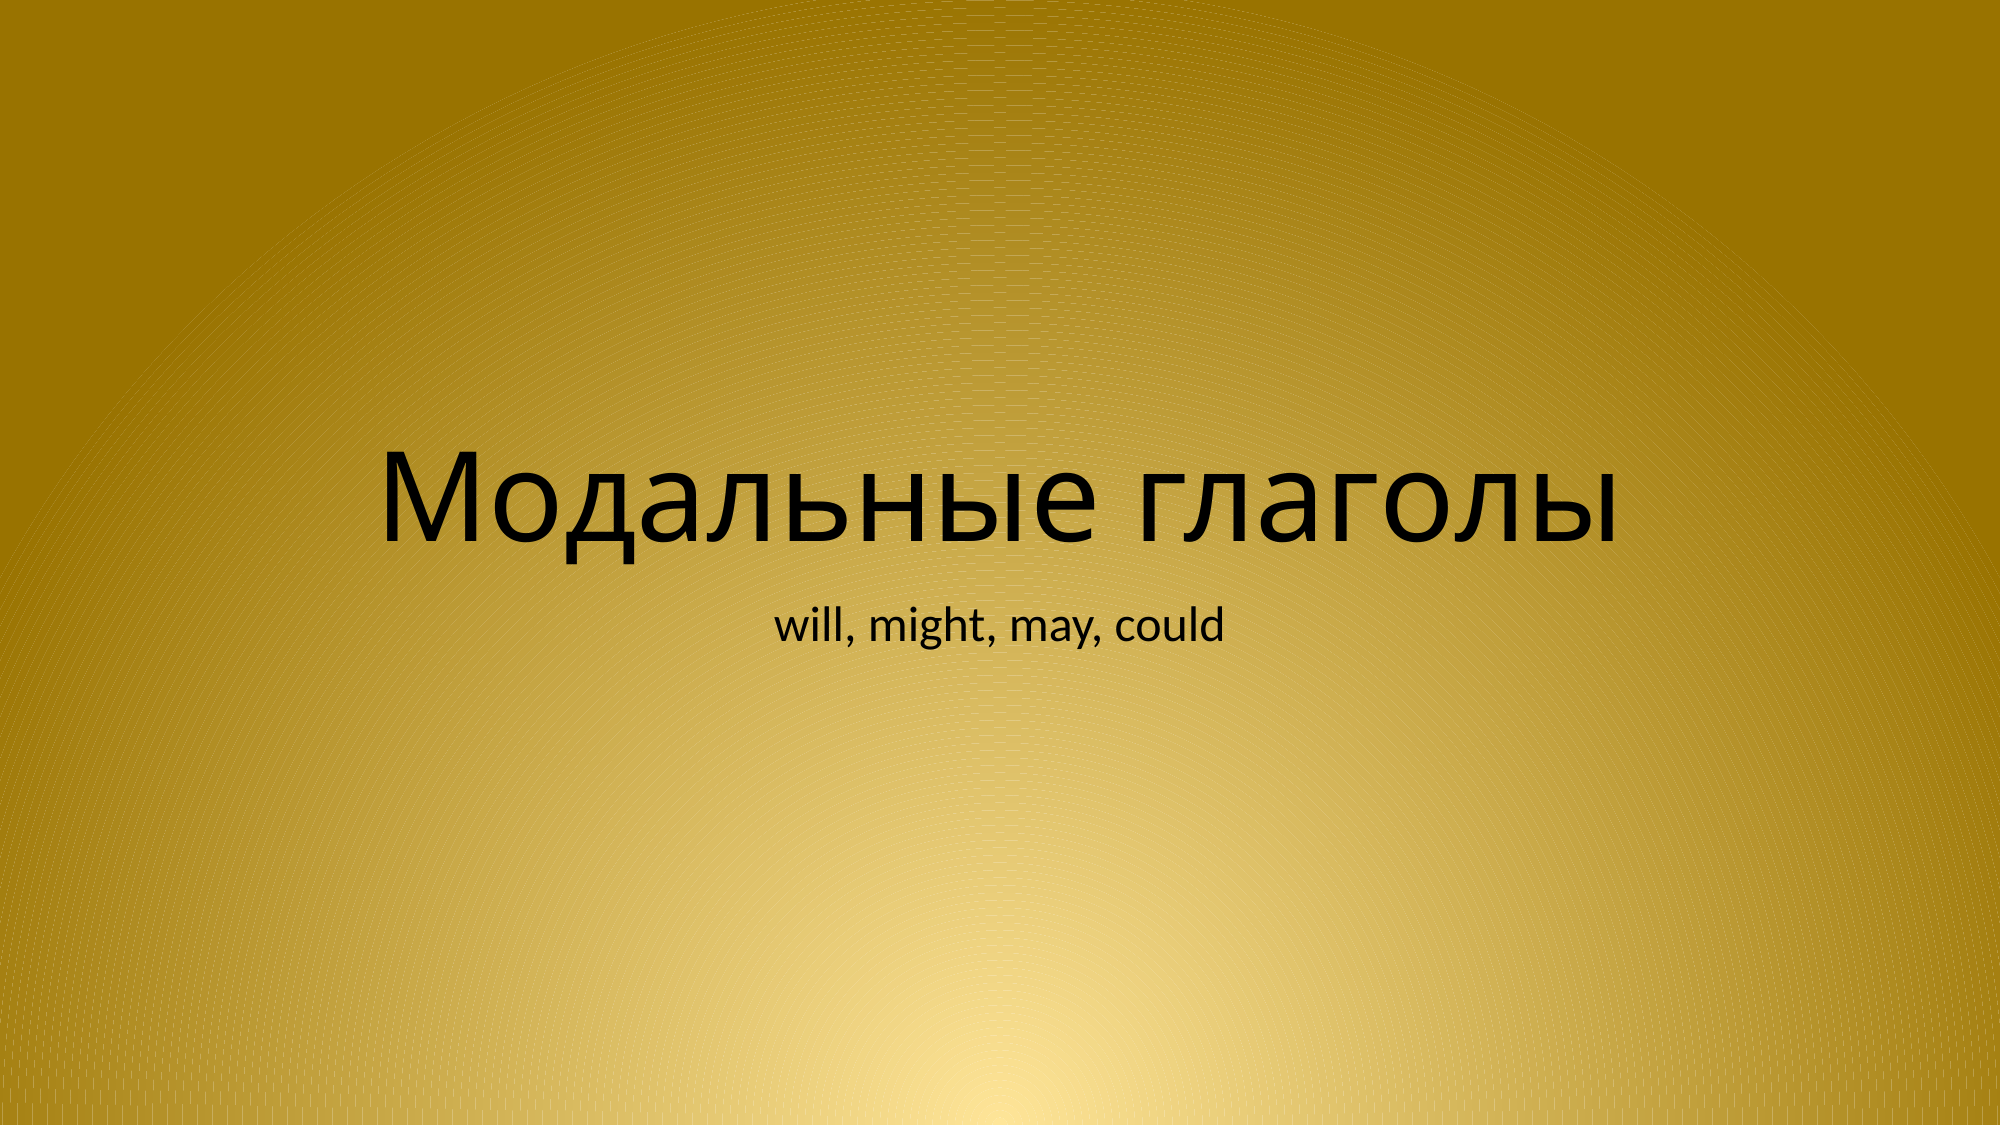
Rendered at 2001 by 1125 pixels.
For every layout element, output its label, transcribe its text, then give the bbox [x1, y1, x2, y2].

subtitle will, might, may, could [249, 590, 1750, 863]
title Модальные глаголы [249, 184, 1750, 576]
